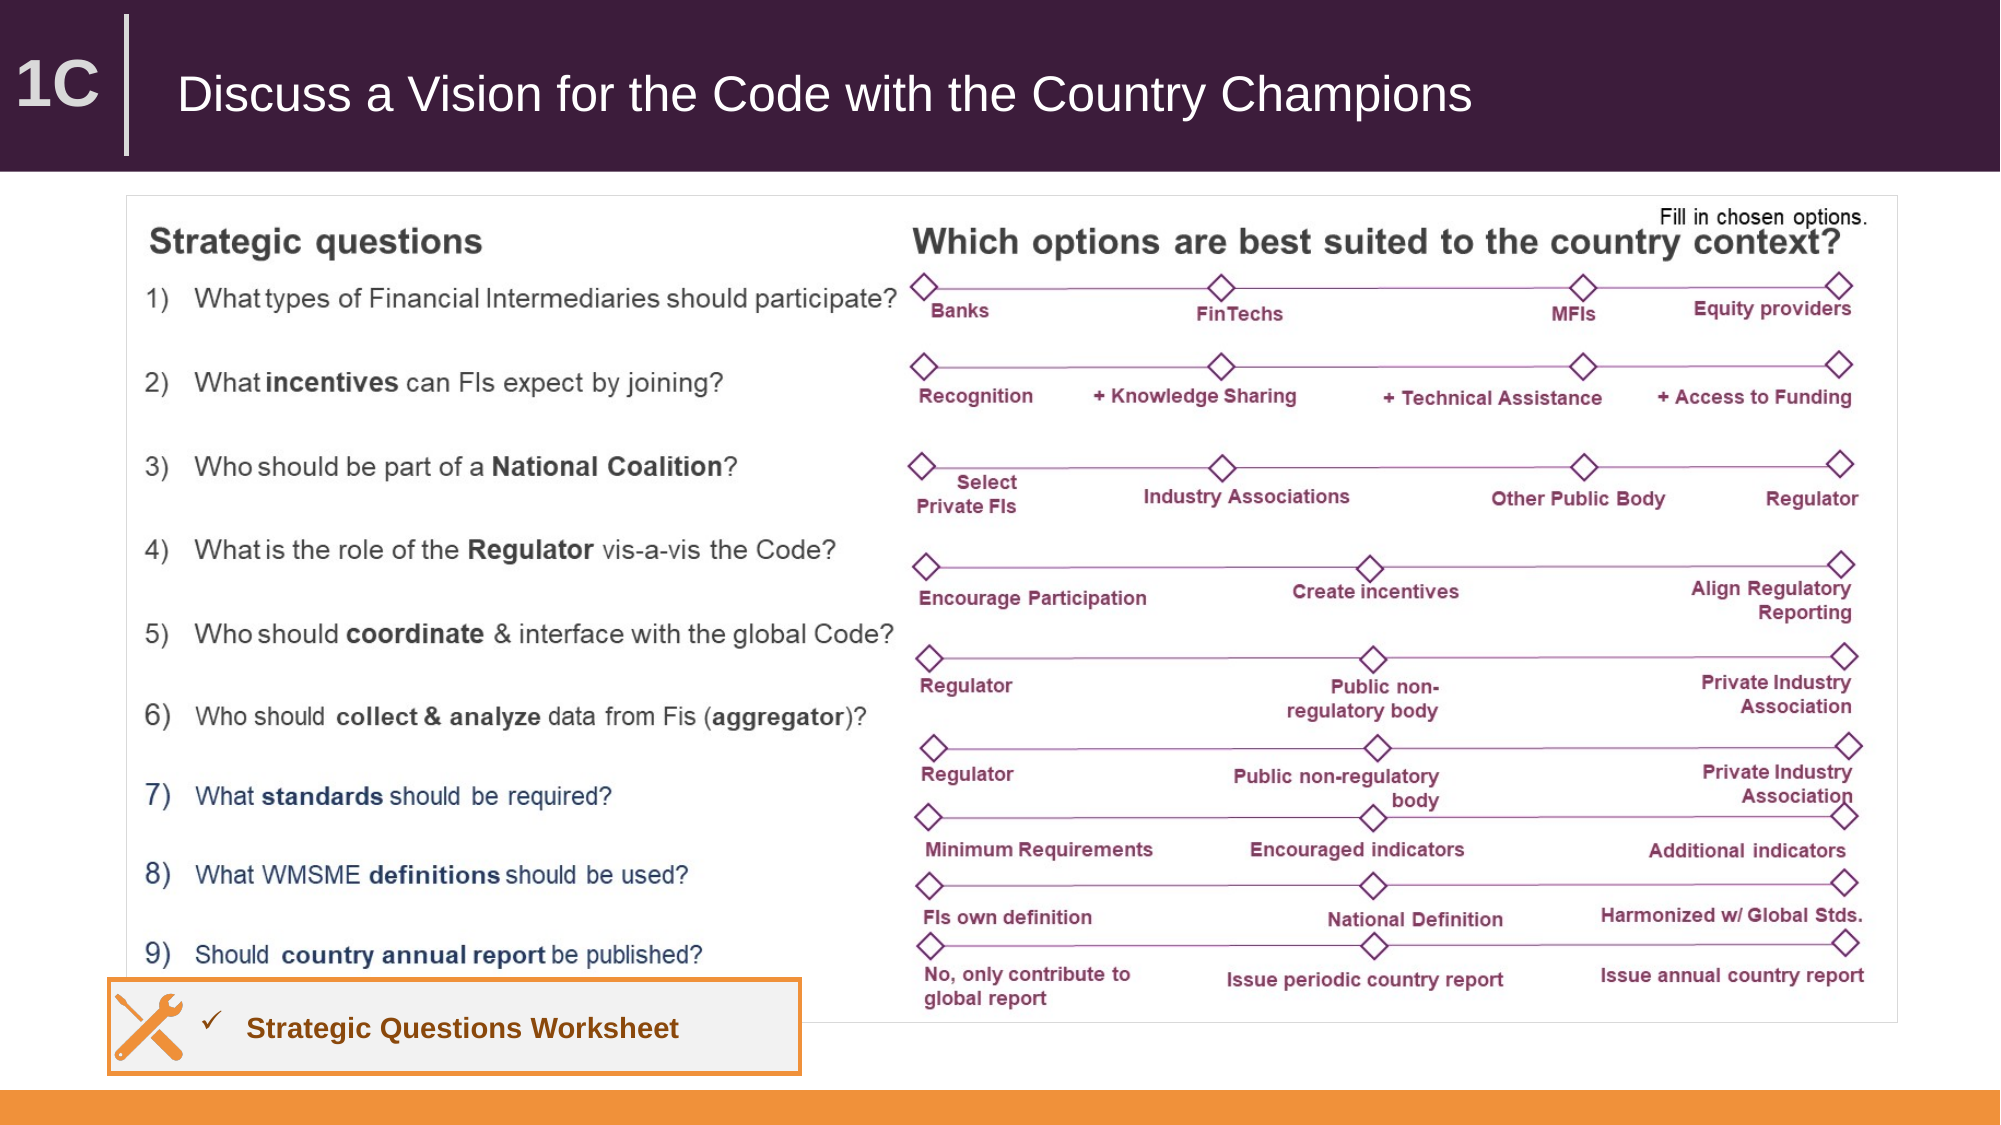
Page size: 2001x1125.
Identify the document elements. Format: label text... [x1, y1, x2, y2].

picture [126, 195, 1898, 1023]
text_box 1C [127, 32, 136, 128]
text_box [108, 979, 801, 1074]
title Discuss a Vision for the Code with the Country Champions [143, 0, 1971, 172]
text_box 1C [0, 32, 126, 128]
